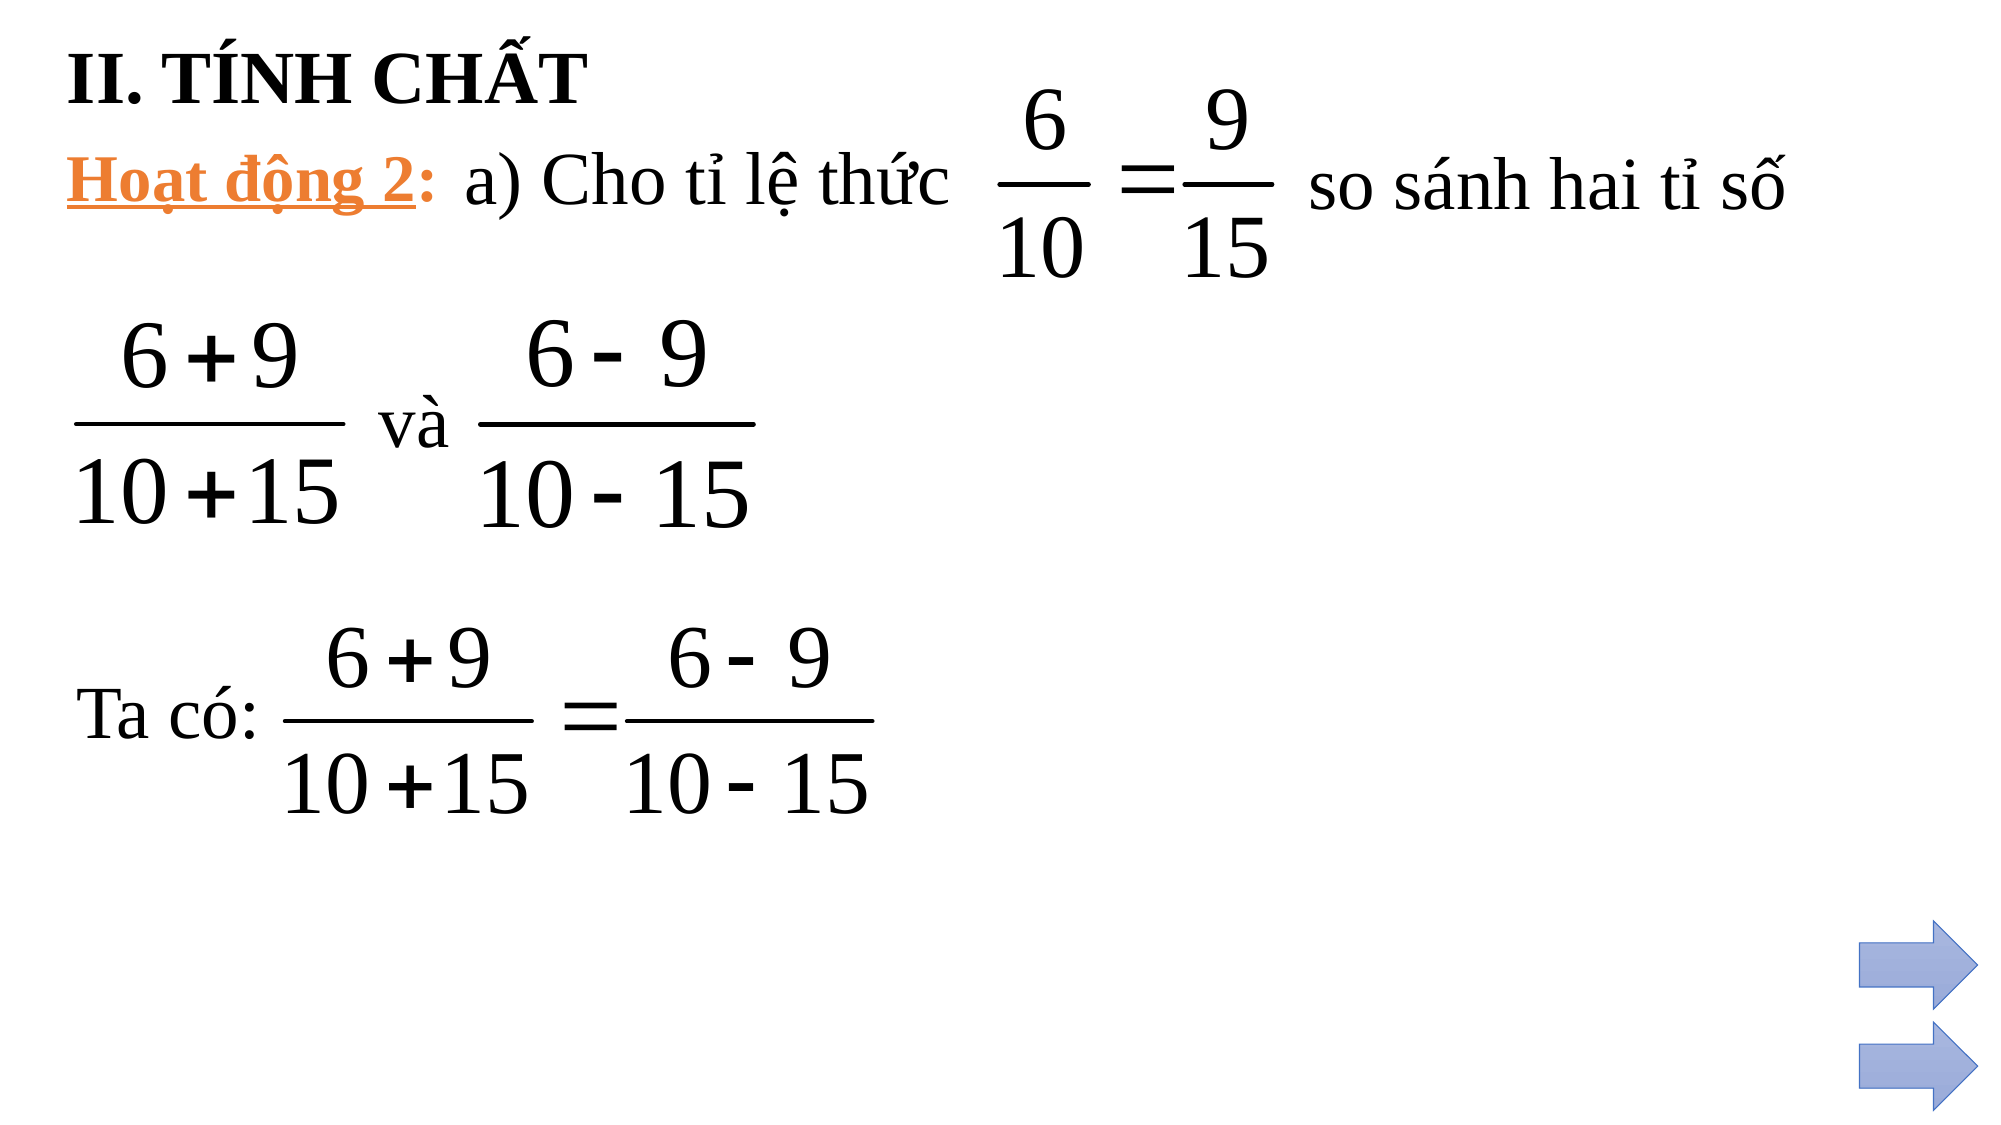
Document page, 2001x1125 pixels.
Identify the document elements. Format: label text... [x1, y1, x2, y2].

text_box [269, 601, 891, 834]
text_box II. TÍNH CHẤT [52, 21, 626, 127]
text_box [60, 294, 360, 546]
text_box [1858, 919, 1979, 1011]
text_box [984, 63, 1294, 298]
text_box [1858, 1020, 1979, 1112]
text_box Ta có: [61, 656, 269, 762]
text_box a) Cho tỉ lệ thức [450, 122, 984, 228]
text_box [463, 291, 772, 549]
text_box so sánh hai tỉ số [1294, 127, 1919, 233]
text_box và [363, 364, 463, 470]
text_box Hoạt động 2: [52, 127, 450, 223]
